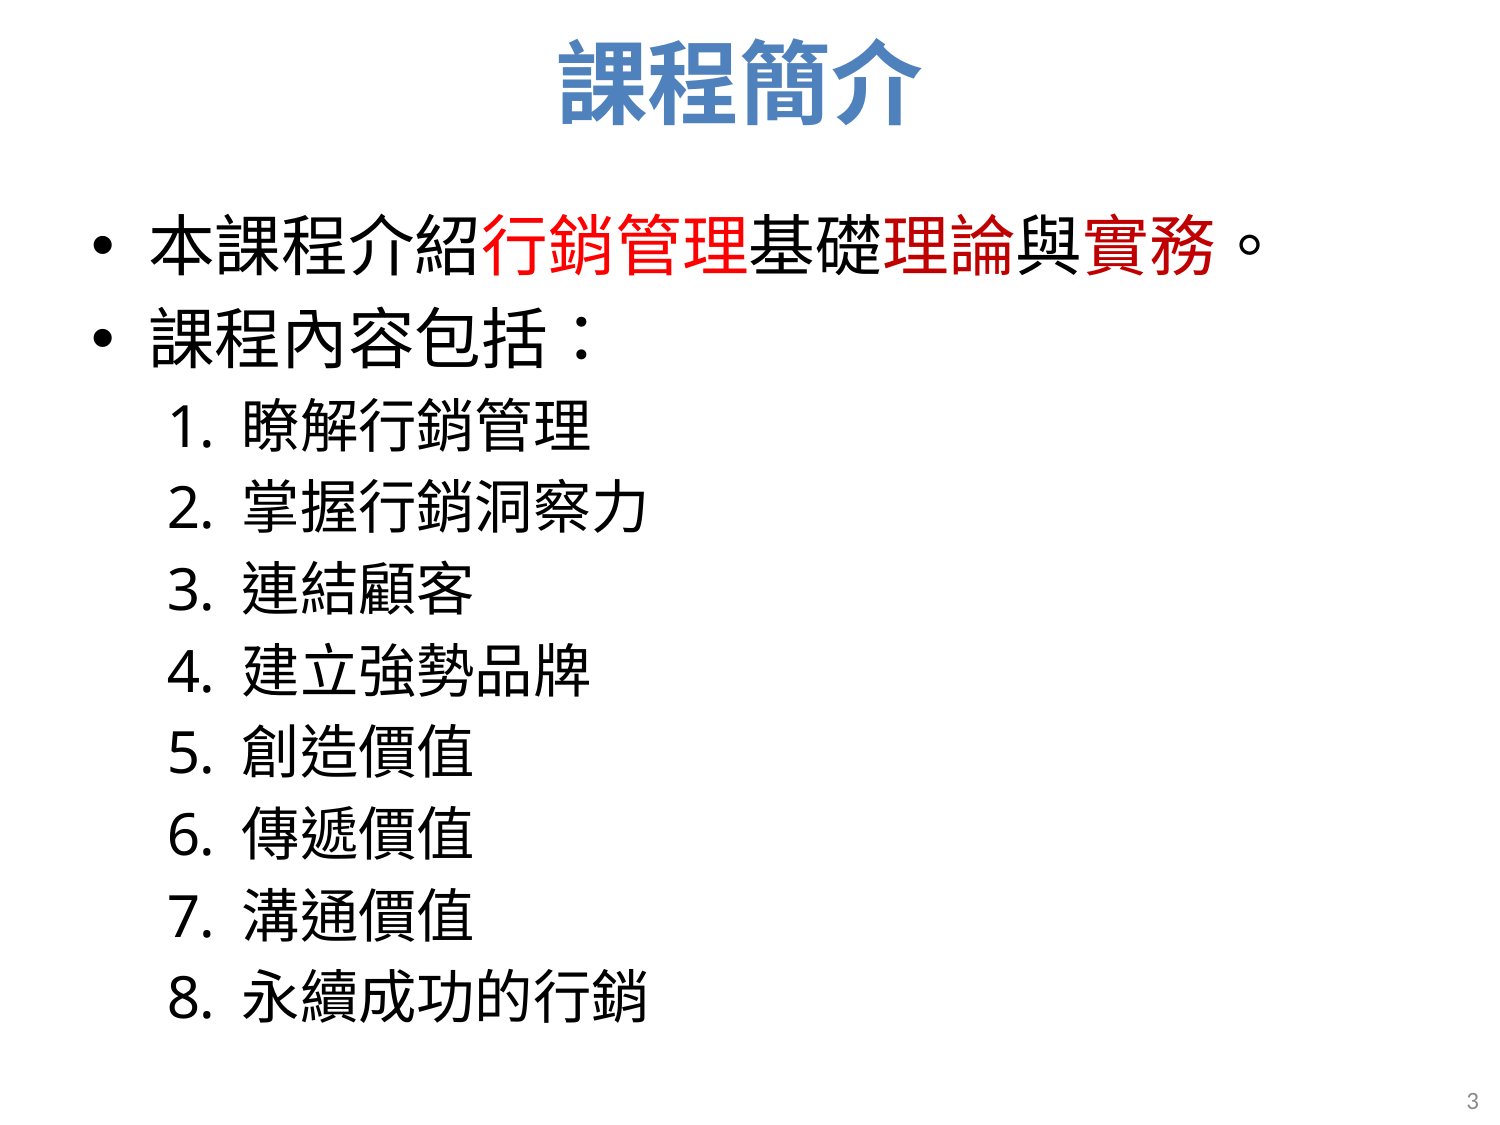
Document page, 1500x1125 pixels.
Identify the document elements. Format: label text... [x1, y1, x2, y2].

title 課程簡介 [64, 0, 1415, 161]
slide_number 3 [1144, 1069, 1495, 1125]
list 本課程介紹行銷管理基礎理論與實務。 課程內容包括： 瞭解行銷管理 掌握行銷洞察力 連結顧客 建立強勢品牌 創造價值 傳遞價值 溝通價值 永續成功的行銷 [76, 196, 1447, 1083]
